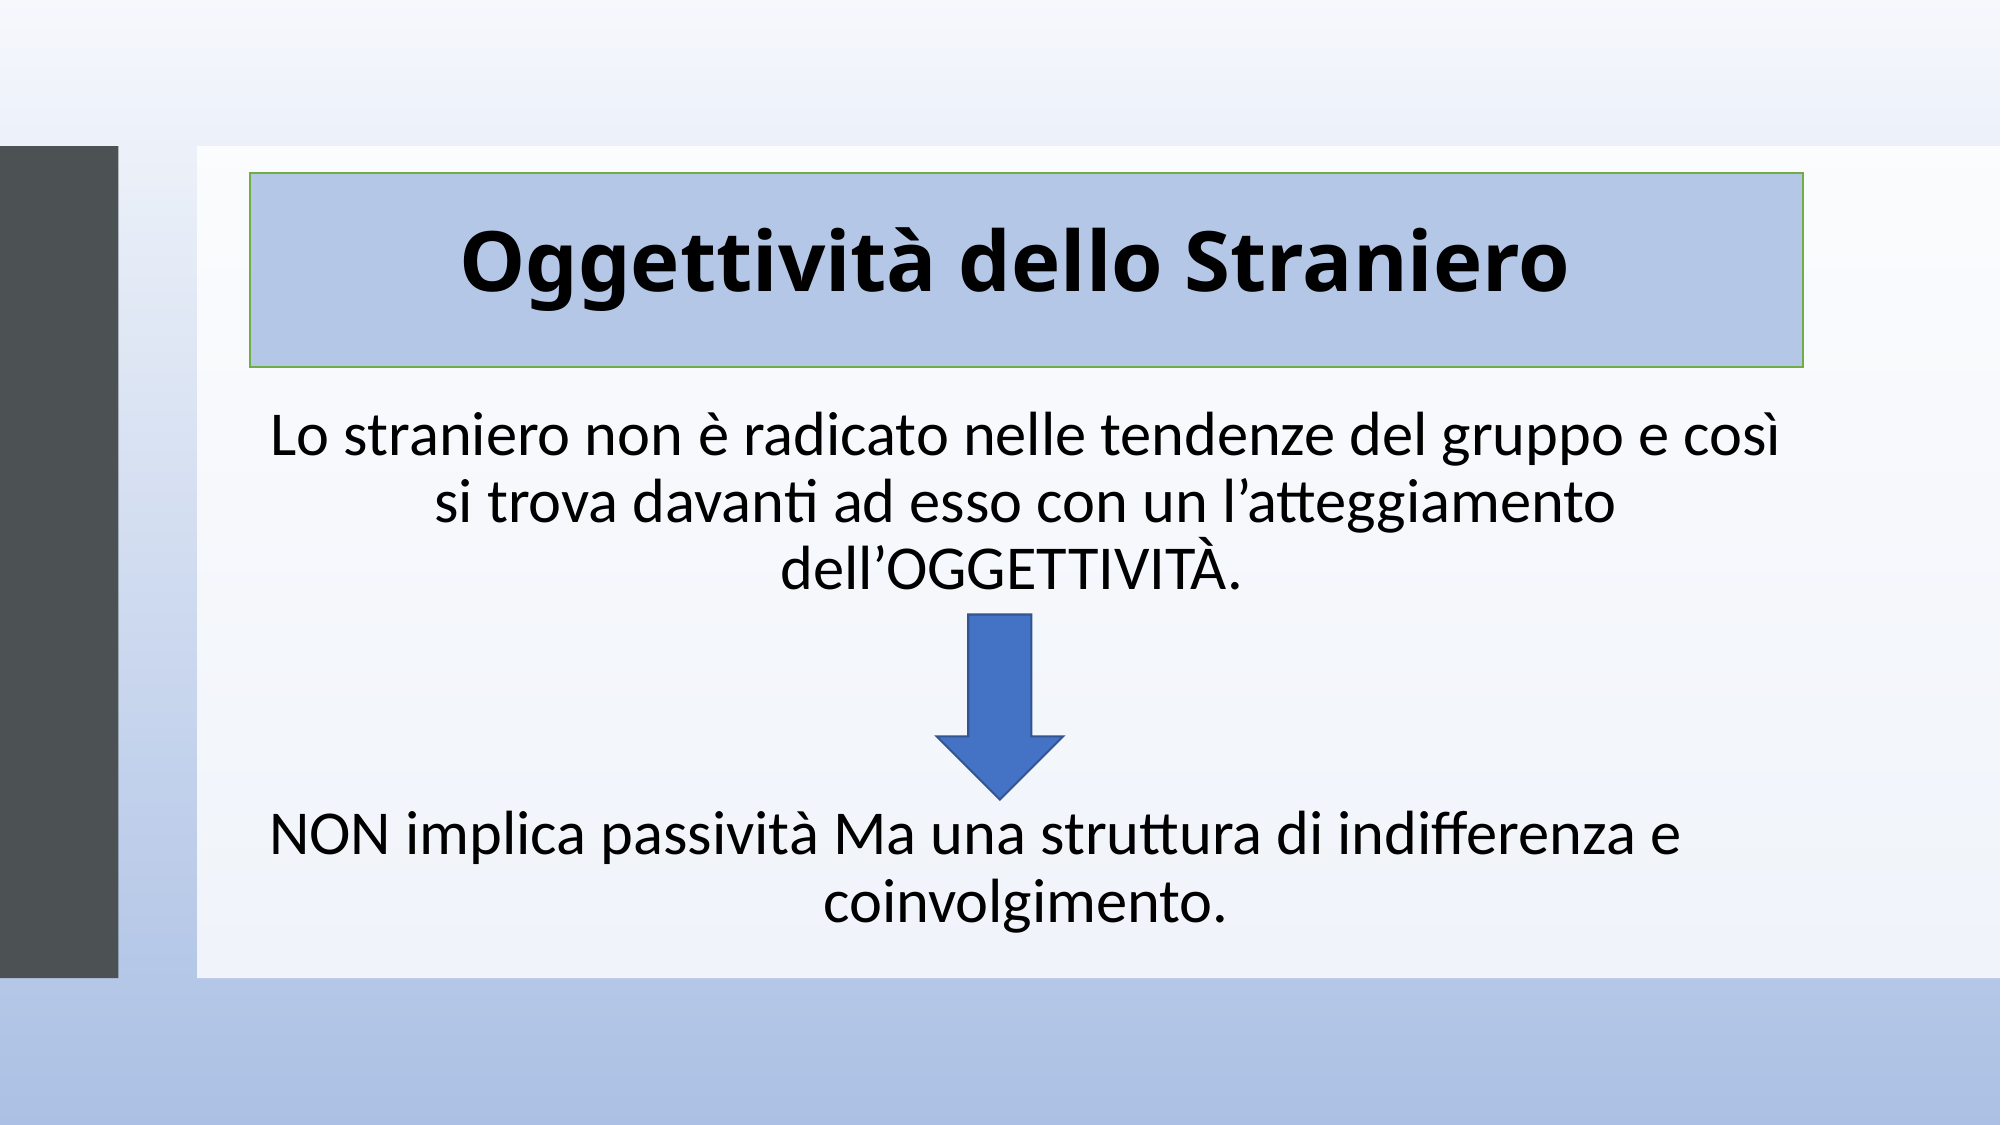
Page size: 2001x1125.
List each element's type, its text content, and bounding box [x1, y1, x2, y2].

text_box [0, 145, 119, 979]
list Lo straniero non è radicato nelle tendenze del gruppo e così si trova davanti ad esso con un l’atteggiamento dell’OGGETTIVITÀ. NON implica passività Ma una struttura di indifferenza e coinvolgimento. [249, 393, 1803, 952]
text_box [196, 145, 2000, 979]
text_box [934, 613, 1066, 802]
text_box [0, 0, 2000, 1125]
title Oggettività dello Straniero [249, 172, 1804, 368]
